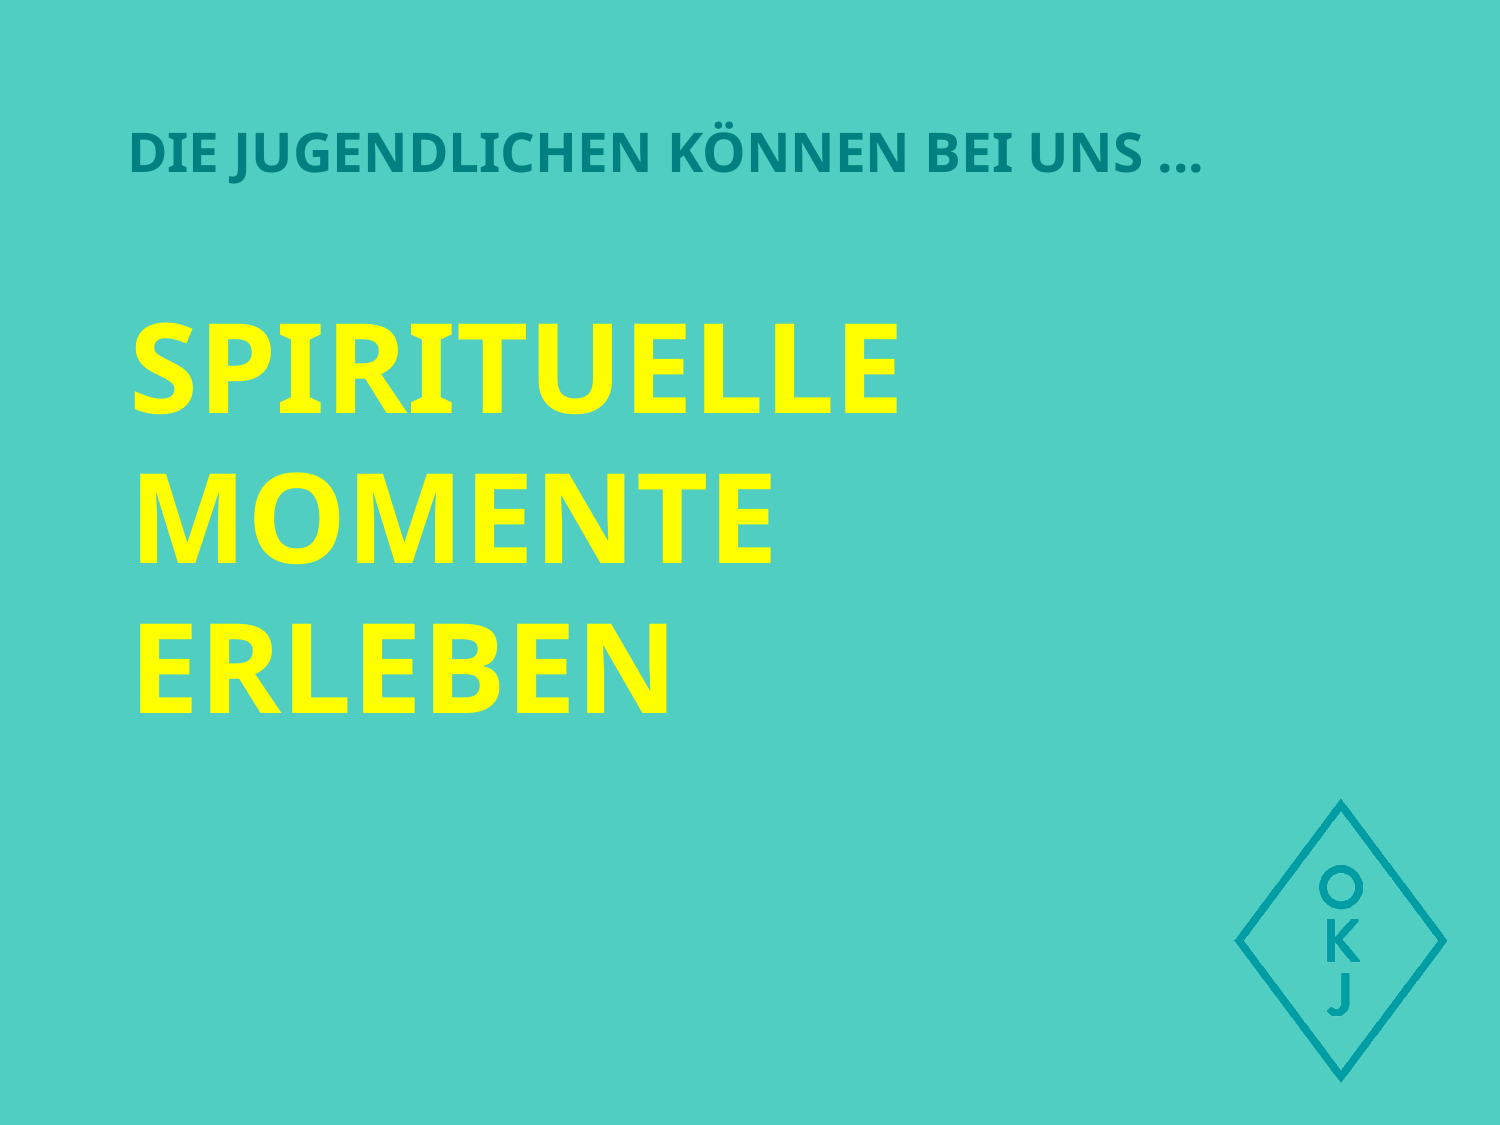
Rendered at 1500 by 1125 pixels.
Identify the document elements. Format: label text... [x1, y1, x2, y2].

list DIE JUGENDLICHEN KÖNNEN BEI UNS ... [112, 78, 1388, 192]
picture [1233, 798, 1448, 1084]
title SPIRITUELLE MOMENTE ERLEBEN [114, 280, 1235, 1125]
